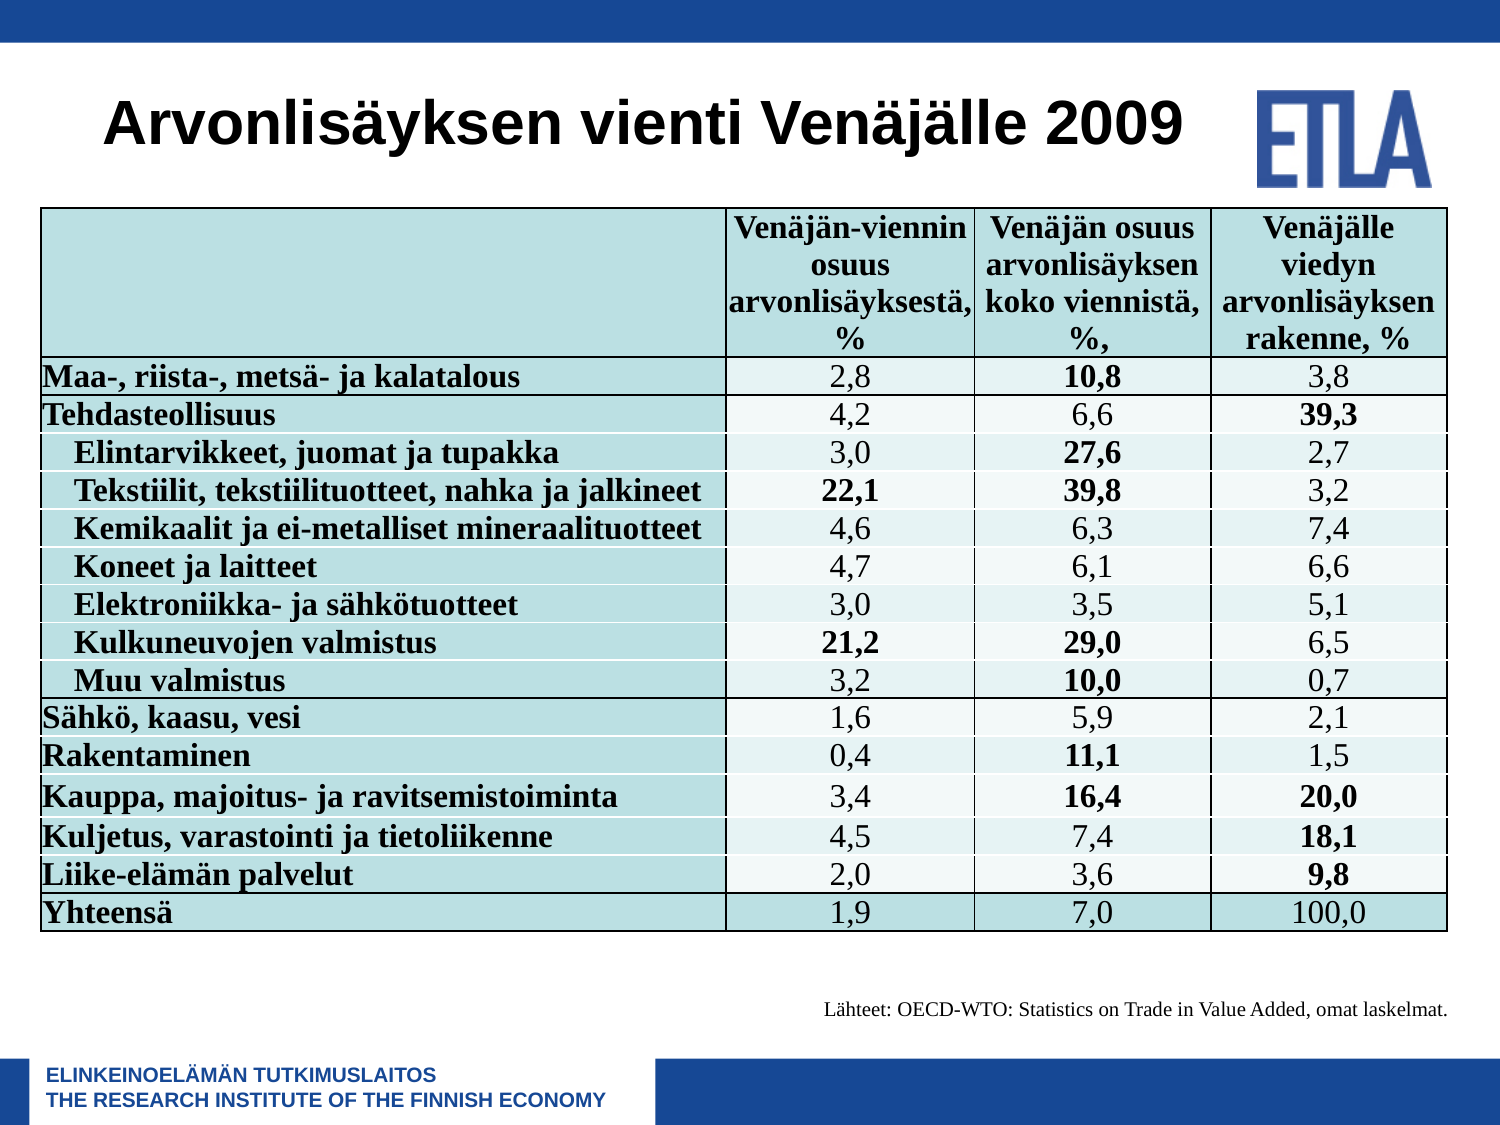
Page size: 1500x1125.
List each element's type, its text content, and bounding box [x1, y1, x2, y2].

table_cell 29,0 [975, 623, 1210, 659]
table_header Venäjän-viennin osuus arvonlisäyksestä, % [727, 209, 974, 356]
table_cell Koneet ja laitteet [42, 548, 725, 584]
table_cell 10,0 [975, 661, 1210, 697]
table_cell Kulkuneuvojen valmistus [42, 623, 725, 659]
table_cell 11,1 [975, 737, 1210, 773]
table_cell 3,0 [727, 585, 974, 622]
table_cell 22,1 [727, 472, 974, 508]
table_cell 3,5 [975, 585, 1210, 622]
table_cell 2,7 [1212, 434, 1446, 470]
text_box Lähteet: OECD-WTO: Statistics on Trade in Value Added, omat laskelmat. [809, 987, 1495, 1028]
table_cell 5,1 [1212, 585, 1446, 622]
table_cell 39,3 [1212, 396, 1446, 432]
table_cell 3,0 [727, 434, 974, 470]
table_header Venäjän osuus arvonlisäyksen koko viennistä, %, [975, 209, 1210, 356]
table_cell 7,4 [975, 818, 1210, 854]
table_cell 4,2 [727, 396, 974, 432]
table_cell 16,4 [975, 775, 1210, 816]
title Arvonlisäyksen vienti Venäjälle 2009 [64, 78, 1223, 161]
table_cell Kauppa, majoitus- ja ravitsemistoiminta [42, 775, 725, 816]
table_cell 4,5 [727, 818, 974, 854]
table_cell 3,6 [975, 856, 1210, 892]
table_cell 9,8 [1212, 856, 1446, 892]
table_cell 2,1 [1212, 699, 1446, 735]
table_cell 7,0 [975, 894, 1210, 930]
table_cell 27,6 [975, 434, 1210, 470]
table_cell Kuljetus, varastointi ja tietoliikenne [42, 818, 725, 854]
table_header [42, 209, 725, 356]
table_cell 2,0 [727, 856, 974, 892]
table_cell 20,0 [1212, 775, 1446, 816]
table_cell 0,7 [1212, 661, 1446, 697]
table_cell 2,8 [727, 358, 974, 394]
table_cell 39,8 [975, 472, 1210, 508]
table_cell 1,9 [727, 894, 974, 930]
table_cell 6,5 [1212, 623, 1446, 659]
table_cell Maa-, riista-, metsä- ja kalatalous [42, 358, 725, 394]
table_cell Elektroniikka- ja sähkötuotteet [42, 585, 725, 622]
table_cell 100,0 [1212, 894, 1446, 930]
table_cell Liike-elämän palvelut [42, 856, 725, 892]
table_cell 18,1 [1212, 818, 1446, 854]
table_cell 3,8 [1212, 358, 1446, 394]
table_cell 5,9 [975, 699, 1210, 735]
table_cell Rakentaminen [42, 737, 725, 773]
table_cell 6,6 [975, 396, 1210, 432]
table_cell 4,6 [727, 510, 974, 546]
table_cell 10,8 [975, 358, 1210, 394]
table_cell 0,4 [727, 737, 974, 773]
table_cell 6,6 [1212, 548, 1446, 584]
table_cell 6,3 [975, 510, 1210, 546]
table_cell Elintarvikkeet, juomat ja tupakka [42, 434, 725, 470]
table_cell 1,5 [1212, 737, 1446, 773]
table_cell Sähkö, kaasu, vesi [42, 699, 725, 735]
table_cell 3,4 [727, 775, 974, 816]
picture [1257, 90, 1432, 188]
table_cell Tekstiilit, tekstiilituotteet, nahka ja jalkineet [42, 472, 725, 508]
table_cell 3,2 [1212, 472, 1446, 508]
table_header Venäjälle viedyn arvonlisäyksen rakenne, % [1212, 209, 1446, 356]
table_cell 21,2 [727, 623, 974, 659]
table_cell Tehdasteollisuus [42, 396, 725, 432]
table_cell 6,1 [975, 548, 1210, 584]
table_cell Kemikaalit ja ei-metalliset mineraalituotteet [42, 510, 725, 546]
table_cell Muu valmistus [42, 661, 725, 697]
table_cell 3,2 [727, 661, 974, 697]
table_cell 1,6 [727, 699, 974, 735]
table_cell 4,7 [727, 548, 974, 584]
table_cell 7,4 [1212, 510, 1446, 546]
table_cell Yhteensä [42, 894, 725, 930]
